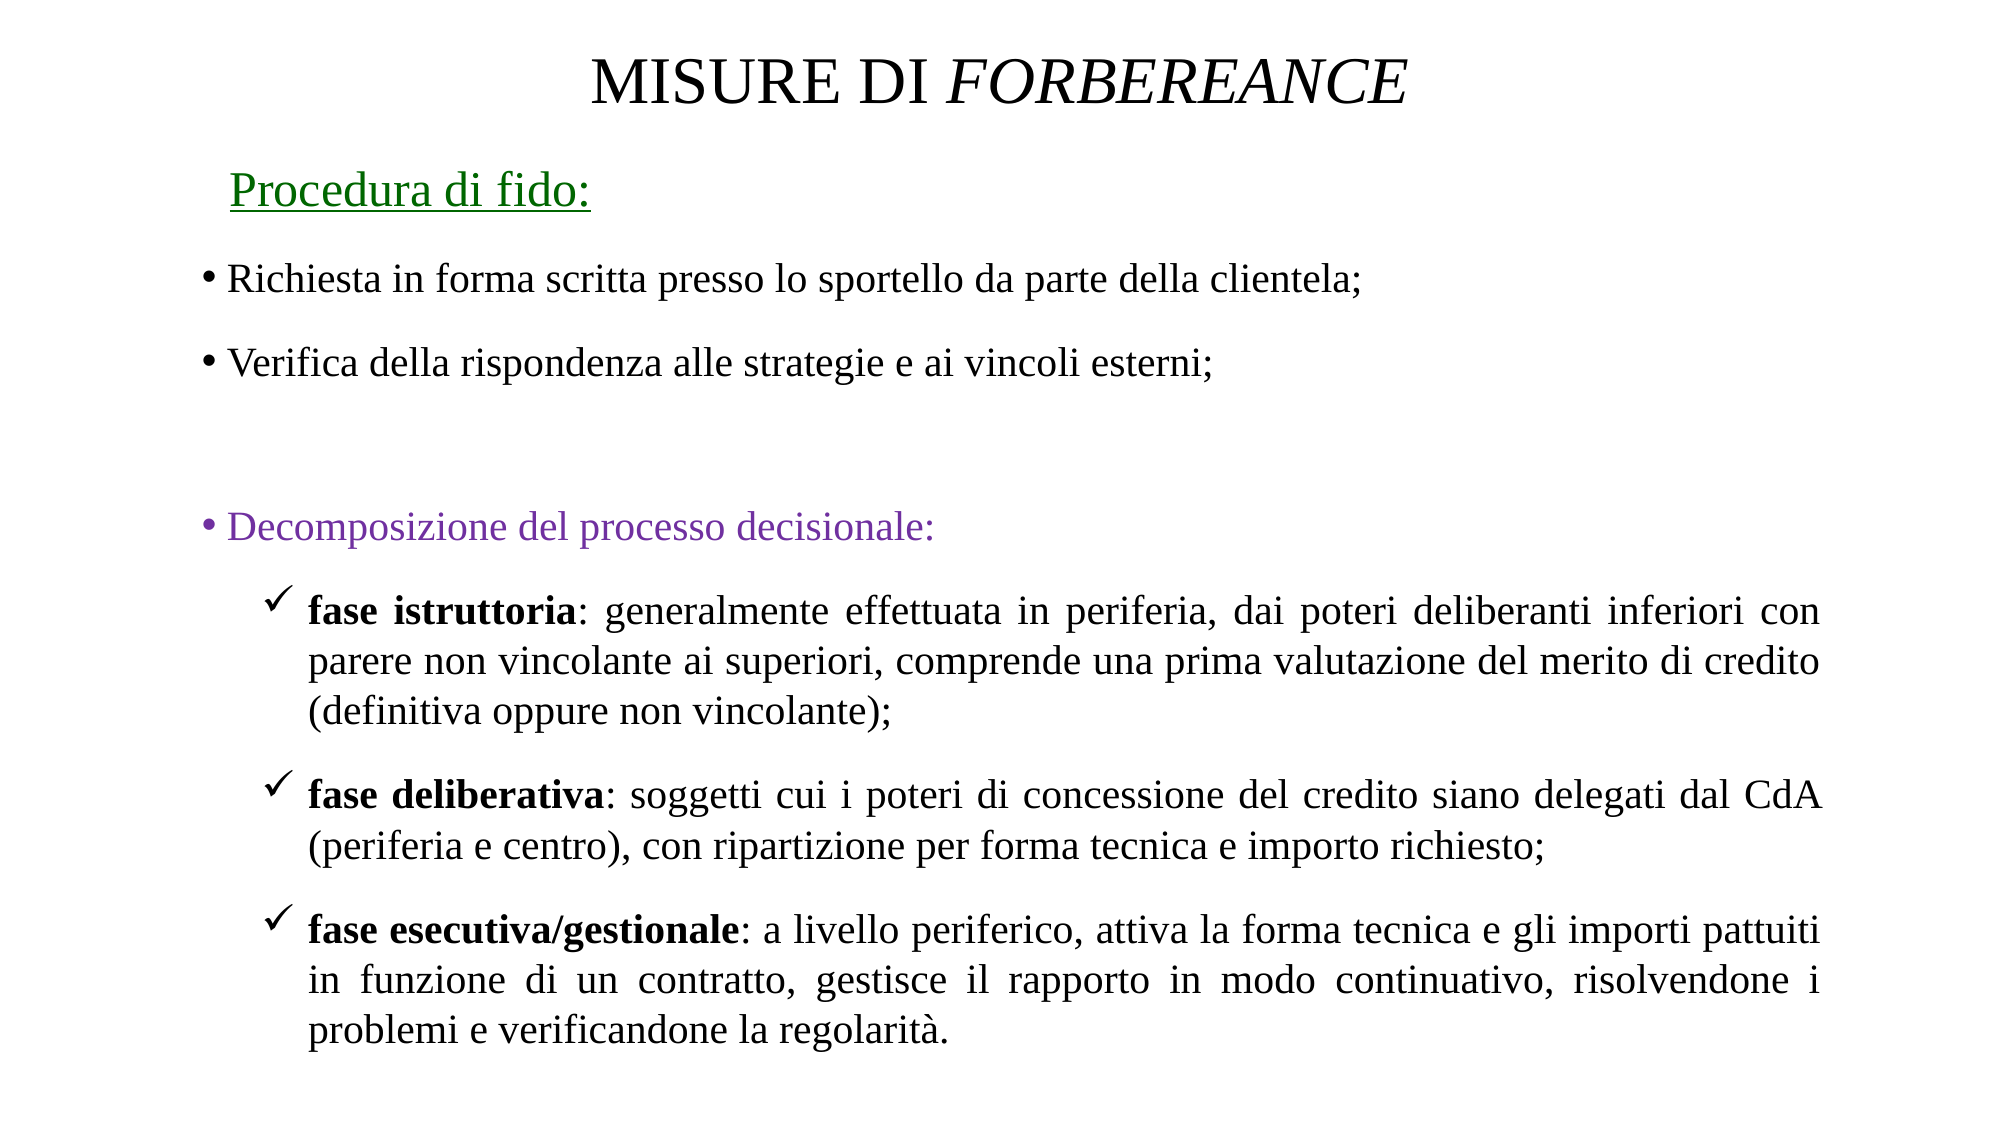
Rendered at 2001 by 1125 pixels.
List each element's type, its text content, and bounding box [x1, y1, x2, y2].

list Procedura di fido: Richiesta in forma scritta presso lo sportello da parte della clientela; Verifica della rispondenza alle strategie e ai vincoli esterni; Decomposizione del processo decisionale: fase istruttoria: generalmente effettuata in periferia, dai poteri deliberanti inferiori con parere non vincolante ai superiori, comprende una prima valutazione del merito di credito (definitiva oppure non vincolante); fase deliberativa: soggetti cui i poteri di concessione del credito siano delegati dal CdA (periferia e centro), con ripartizione per forma tecnica e importo richiesto; fase esecutiva/gestionale: a livello periferico, attiva la forma tecnica e gli importi pattuiti in funzione di un contratto, gestisce il rapporto in modo continuativo, risolvendone i problemi e verificandone la regolarità. [186, 149, 1837, 1083]
title MISURE DI FORBEREANCE [324, 19, 1675, 135]
